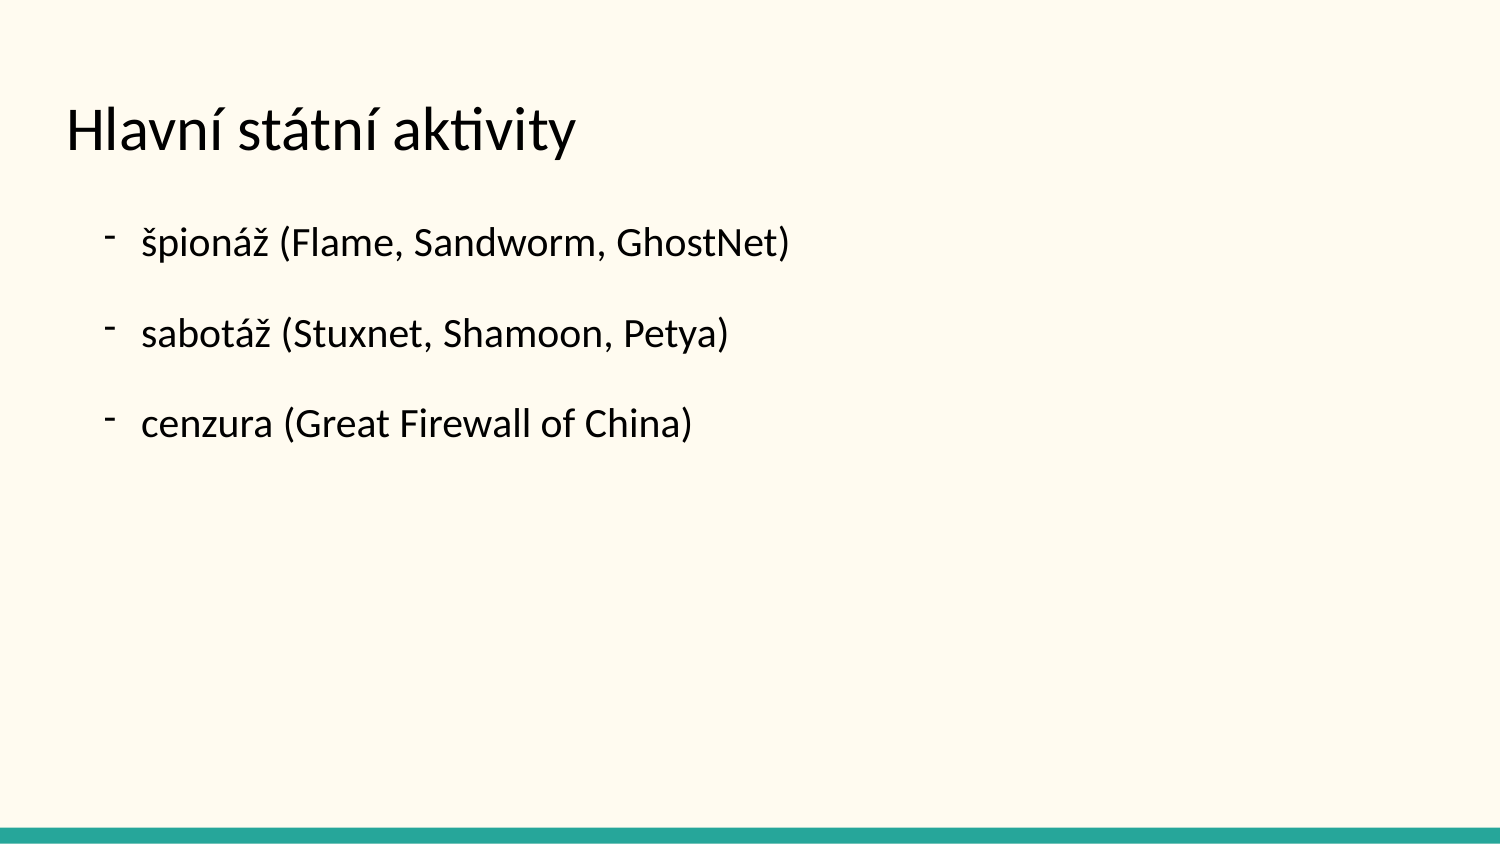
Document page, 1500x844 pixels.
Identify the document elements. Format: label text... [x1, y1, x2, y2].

title Hlavní státní aktivity [51, 72, 1449, 174]
list špionáž (Flame, Sandworm, GhostNet) sabotáž (Stuxnet, Shamoon, Petya) cenzura (Great Firewall of China) [51, 192, 1449, 750]
